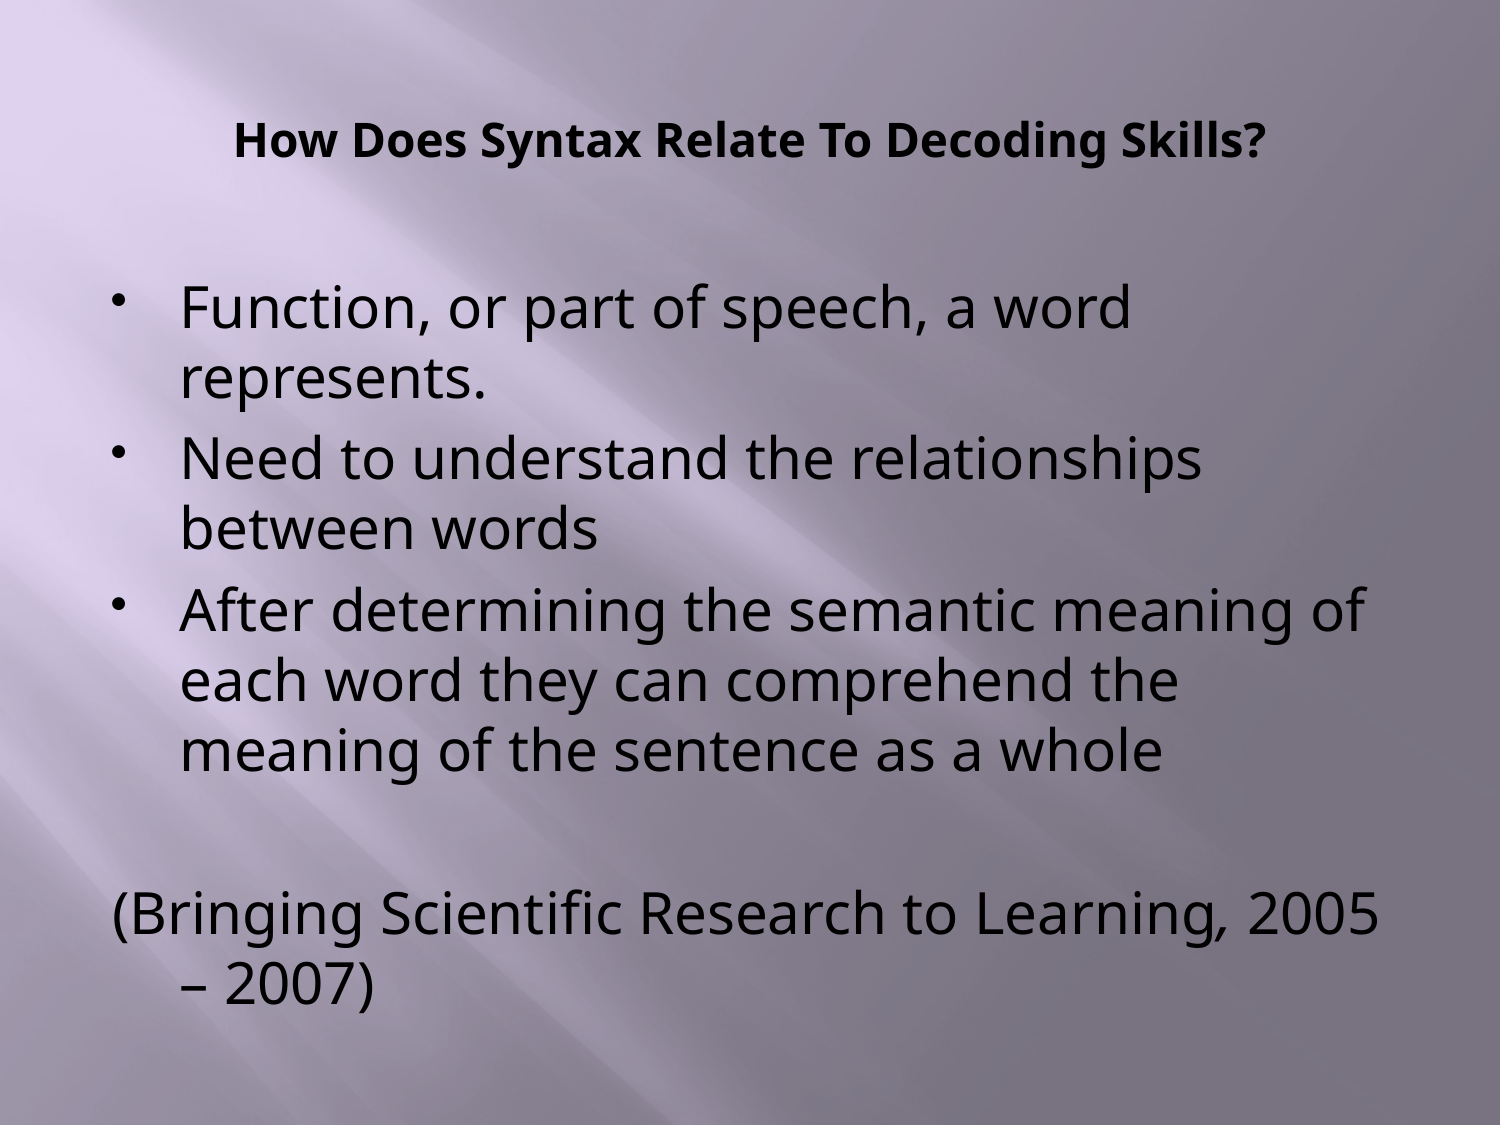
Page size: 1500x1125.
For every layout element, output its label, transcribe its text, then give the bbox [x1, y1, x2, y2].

list Function, or part of speech, a word represents. Need to understand the relationships between words After determining the semantic meaning of each word they can comprehend the meaning of the sentence as a whole (Bringing Scientific Research to Learning, 2005 – 2007) [75, 262, 1425, 1035]
title How Does Syntax Relate To Decoding Skills? [75, 45, 1425, 233]
